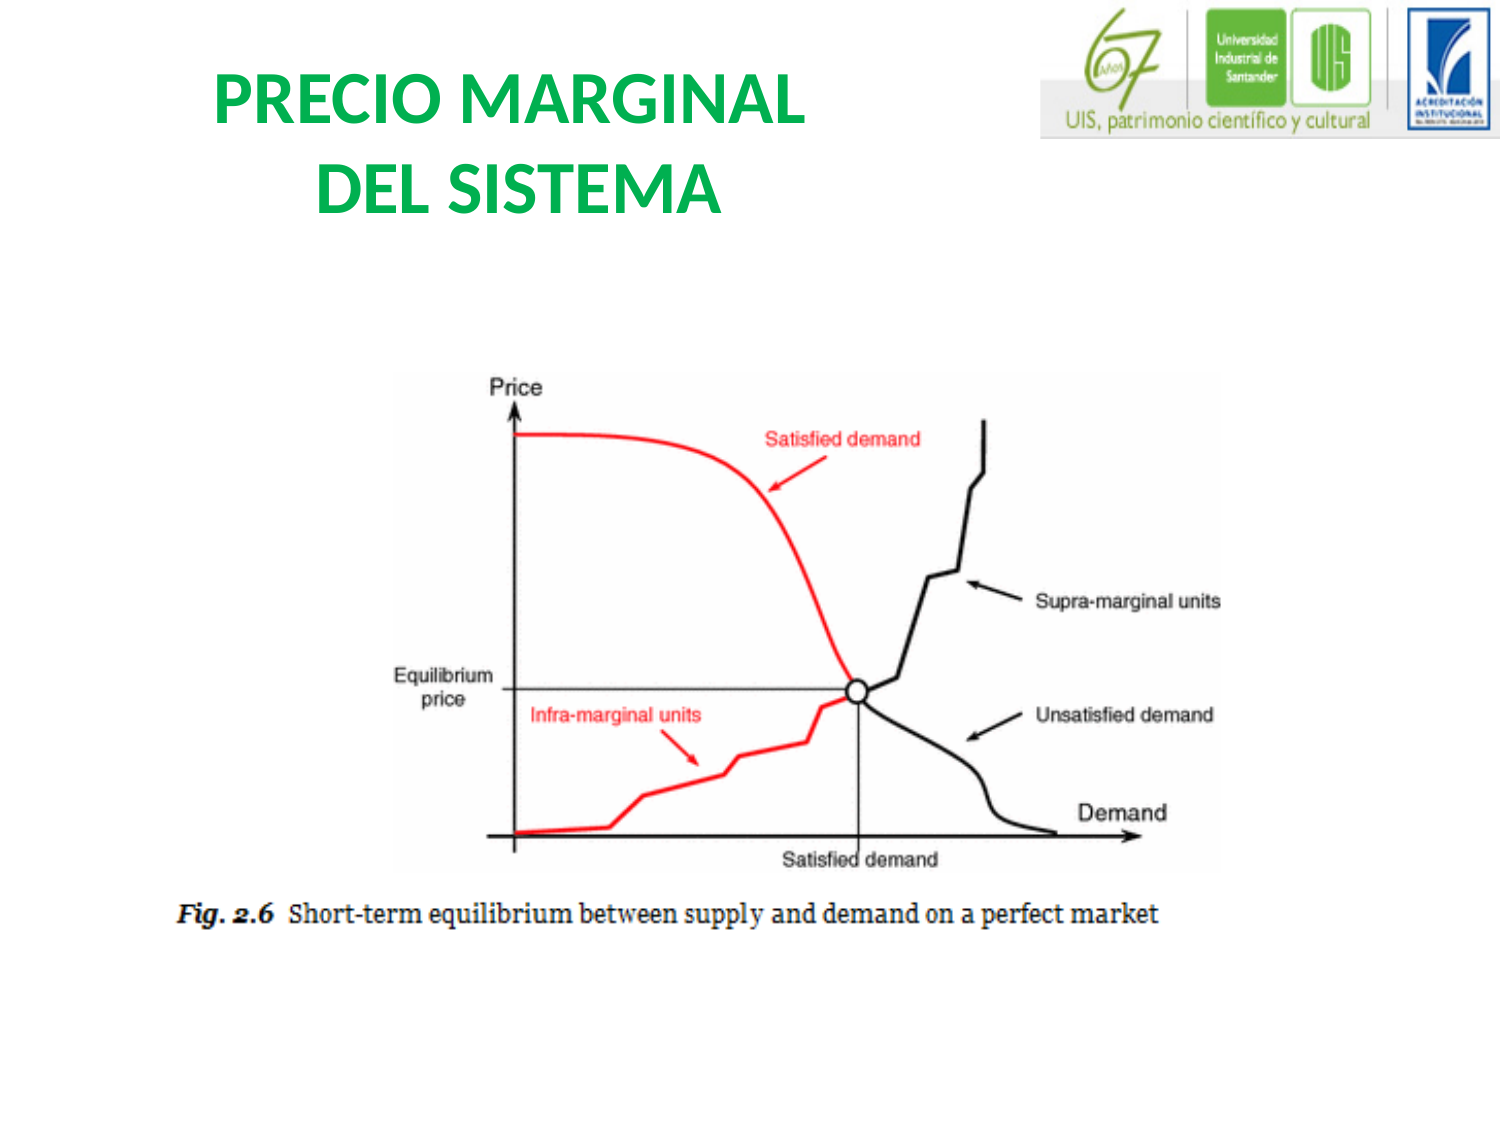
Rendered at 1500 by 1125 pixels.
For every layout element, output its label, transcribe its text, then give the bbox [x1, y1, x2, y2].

title PRECIO MARGINAL DEL SISTEMA [75, 45, 963, 233]
picture [90, 351, 1458, 942]
picture [1040, 0, 1500, 139]
